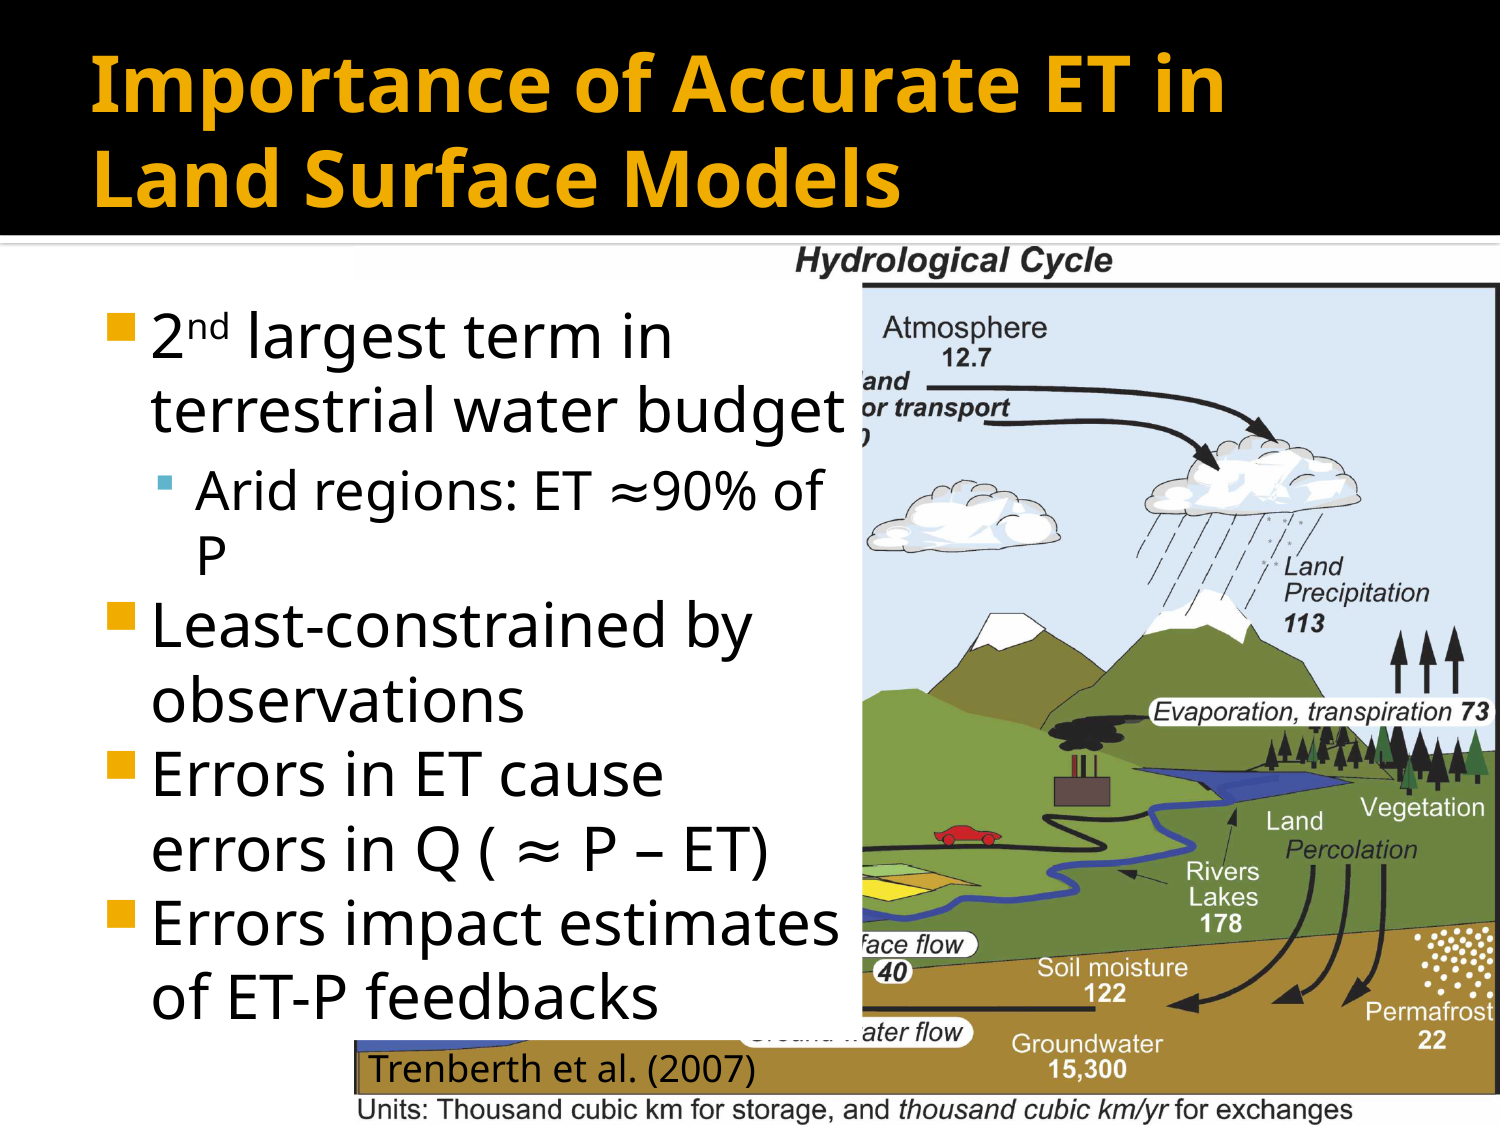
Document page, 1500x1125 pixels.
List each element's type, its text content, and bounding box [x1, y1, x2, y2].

list 2nd largest term in terrestrial water budget Arid regions: ET ≈90% of P Least-constrained by observations Errors in ET cause errors in Q ( ≈ P – ET) Errors impact estimates of ET-P feedbacks [75, 281, 348, 1041]
picture [354, 246, 1500, 1125]
title Importance of Accurate ET in Land Surface Models [75, 25, 1425, 231]
